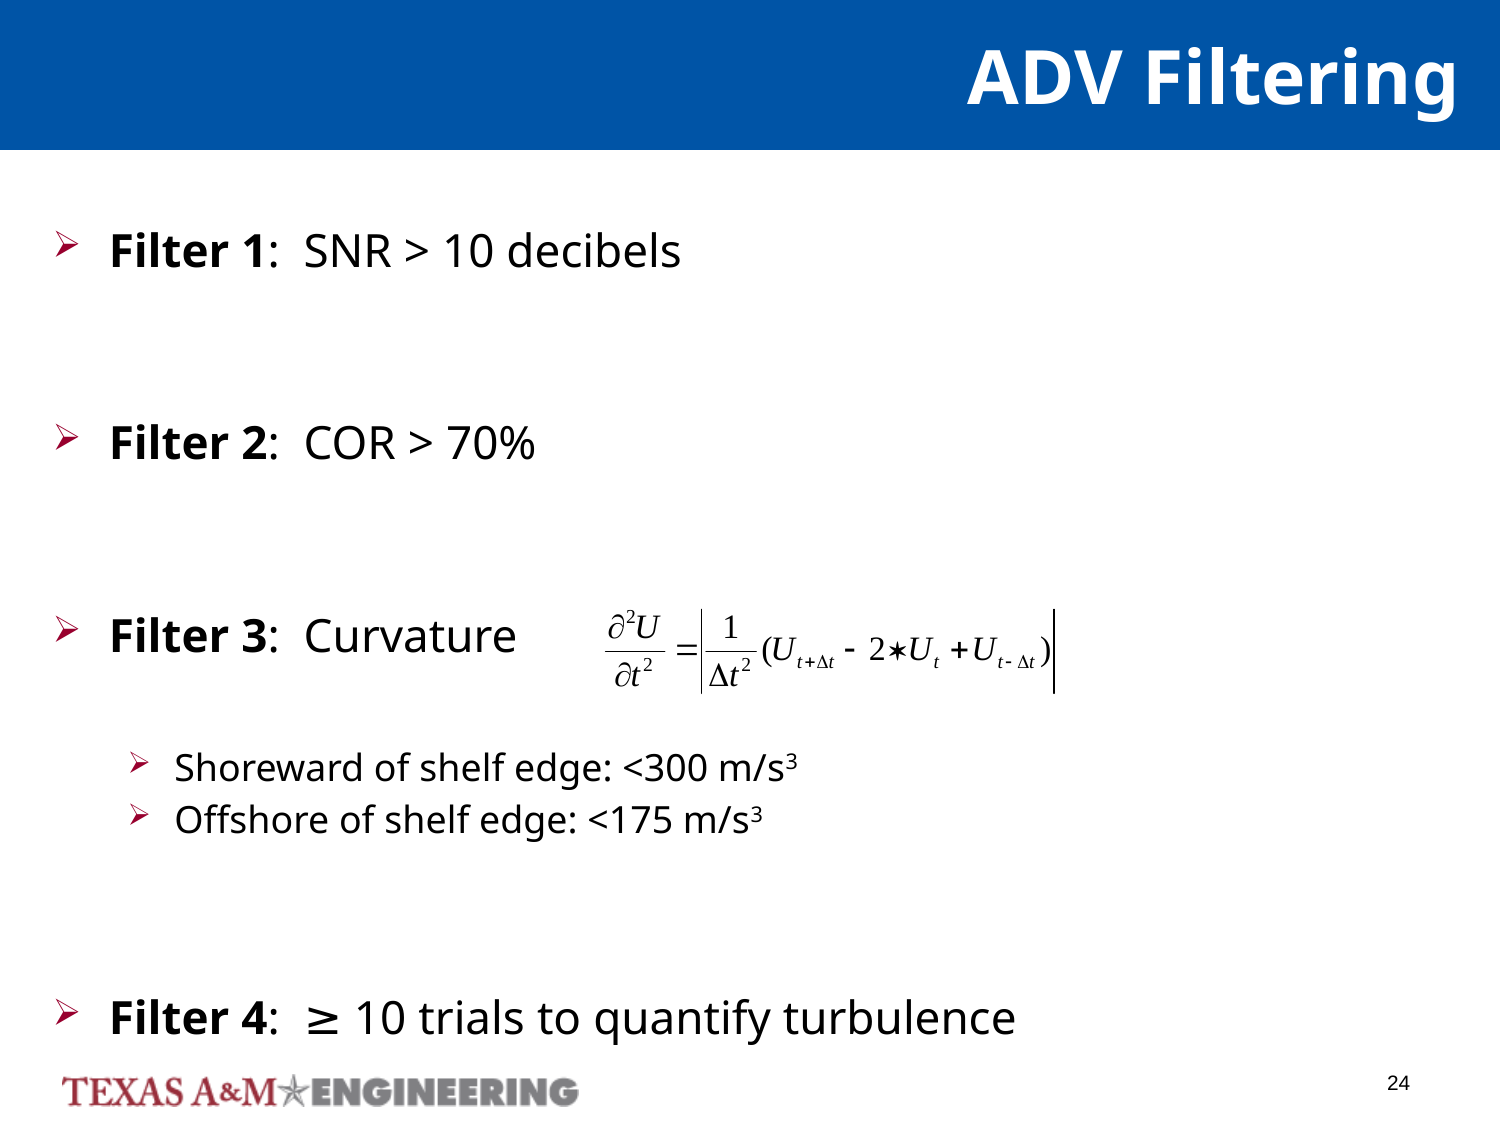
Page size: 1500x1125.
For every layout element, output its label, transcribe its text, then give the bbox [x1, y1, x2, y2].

list Filter 1: SNR > 10 decibels Filter 2: COR > 70% Filter 3: Curvature Shoreward of shelf edge: <300 m/s3 Offshore of shelf edge: <175 m/s3 Filter 4: ≥ 10 trials to quantify turbulence [37, 149, 1451, 1038]
slide_number 24 [1074, 1062, 1426, 1101]
title ADV Filtering [0, 1, 1476, 151]
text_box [599, 599, 1064, 701]
picture [62, 1074, 579, 1107]
